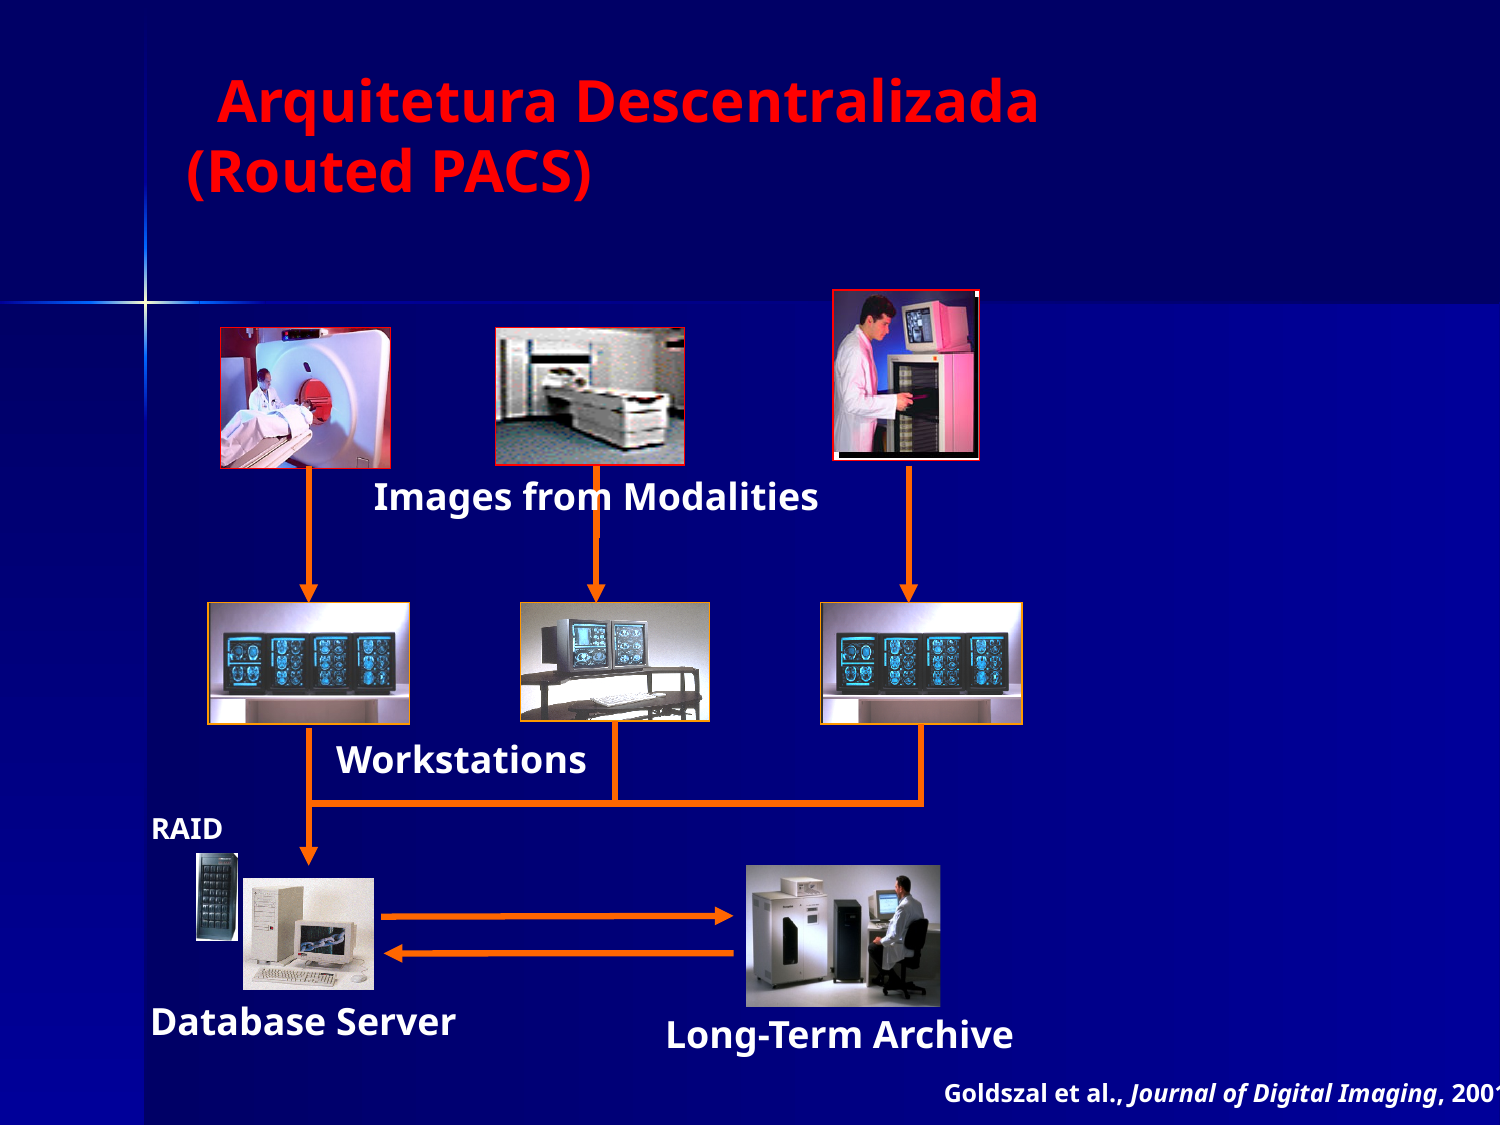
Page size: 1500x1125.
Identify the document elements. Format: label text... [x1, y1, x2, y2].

text_box Goldszal et al., Journal of Digital Imaging, 2001 [928, 1070, 1500, 1115]
title Arquitetura Descentralizada (Routed PACS) [171, 71, 1448, 197]
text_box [133, 290, 1034, 1064]
